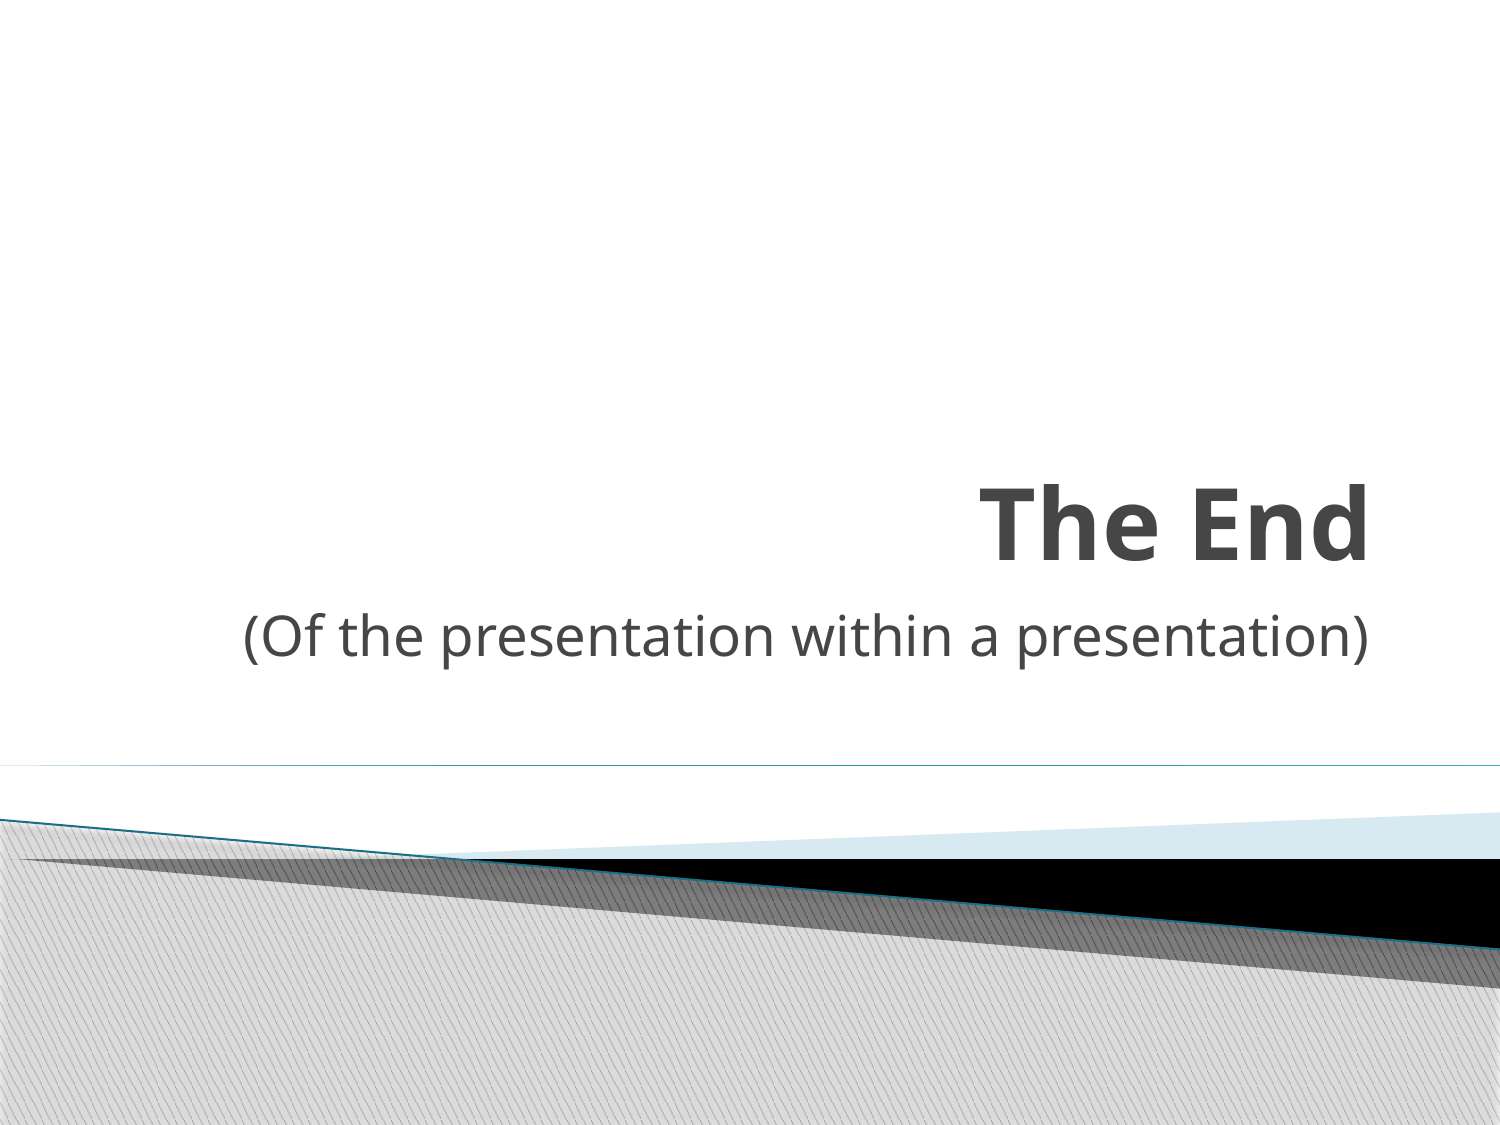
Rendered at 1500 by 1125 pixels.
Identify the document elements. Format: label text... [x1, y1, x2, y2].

picture [5, 859, 1500, 989]
title The End [112, 287, 1388, 588]
subtitle (Of the presentation within a presentation) [112, 592, 1388, 790]
